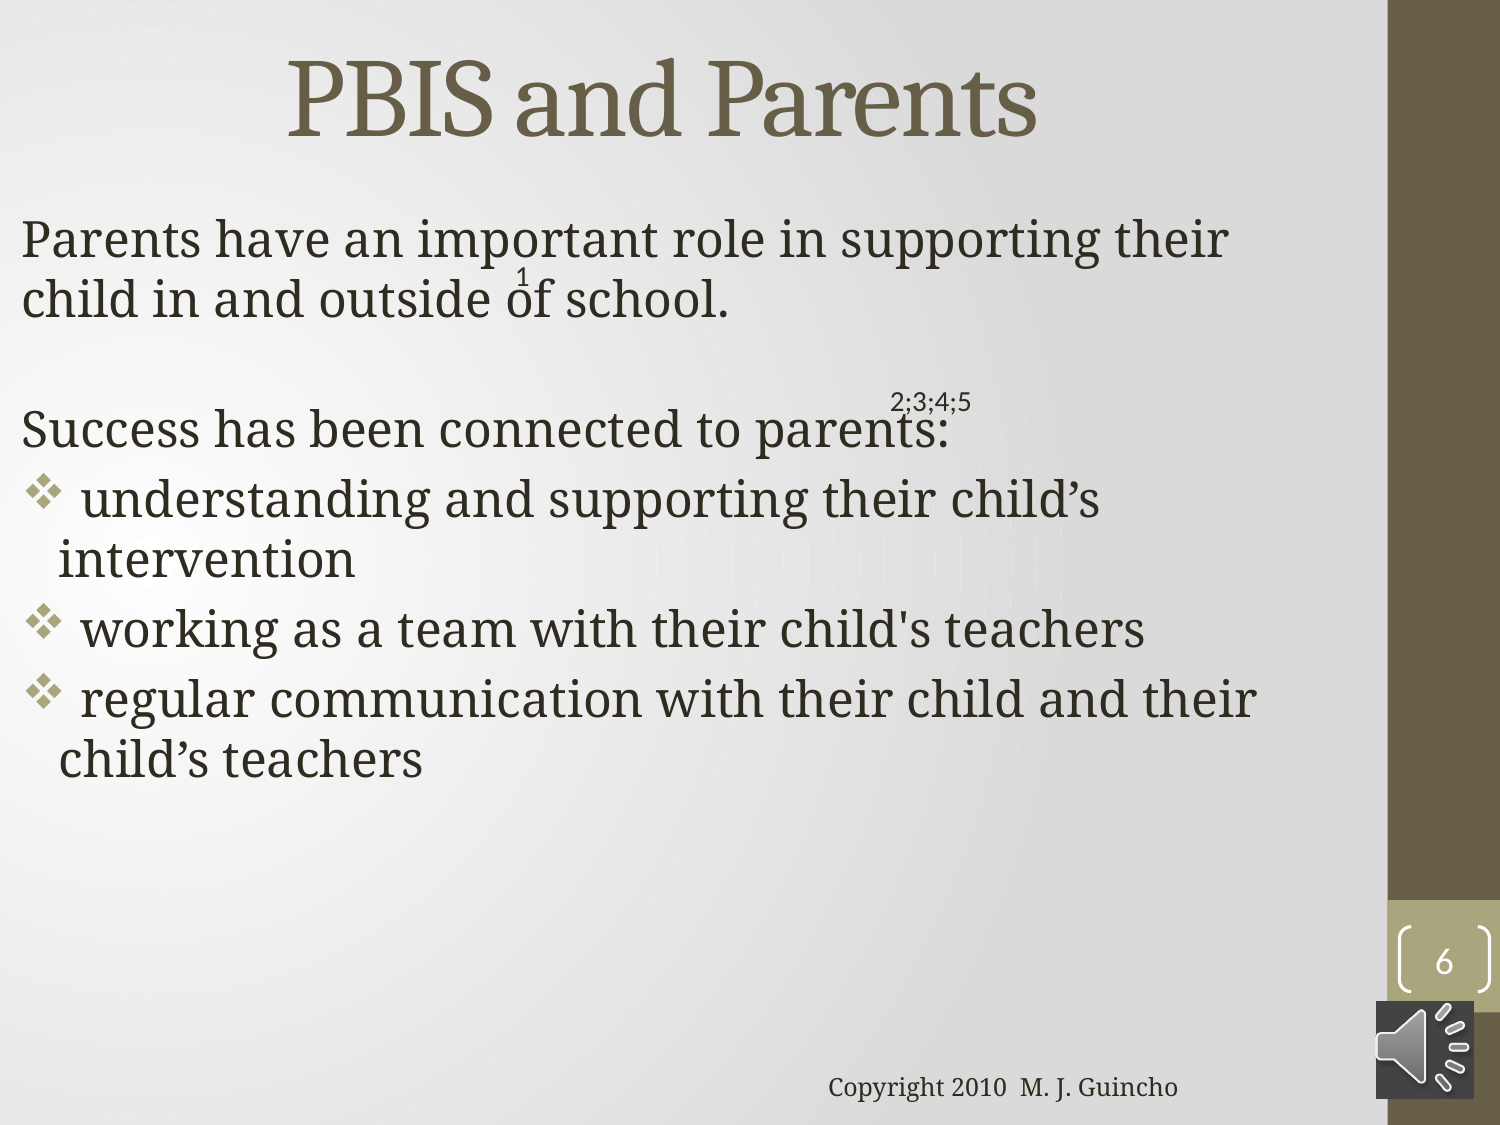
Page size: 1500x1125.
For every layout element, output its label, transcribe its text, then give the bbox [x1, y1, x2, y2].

text_box 2;3;4;5 [874, 374, 1038, 425]
text_box Copyright 2010 M. J. Guincho [813, 1064, 1500, 1110]
title PBIS and Parents [0, 0, 1325, 200]
list Parents have an important role in supporting their child in and outside of school. Success has been connected to parents: understanding and supporting their child’s intervention working as a team with their child's teachers regular communication with their child and their child’s teachers [0, 200, 1375, 1125]
picture [1374, 999, 1476, 1101]
text_box 1 [500, 249, 613, 300]
slide_number 6 [1397, 925, 1492, 994]
